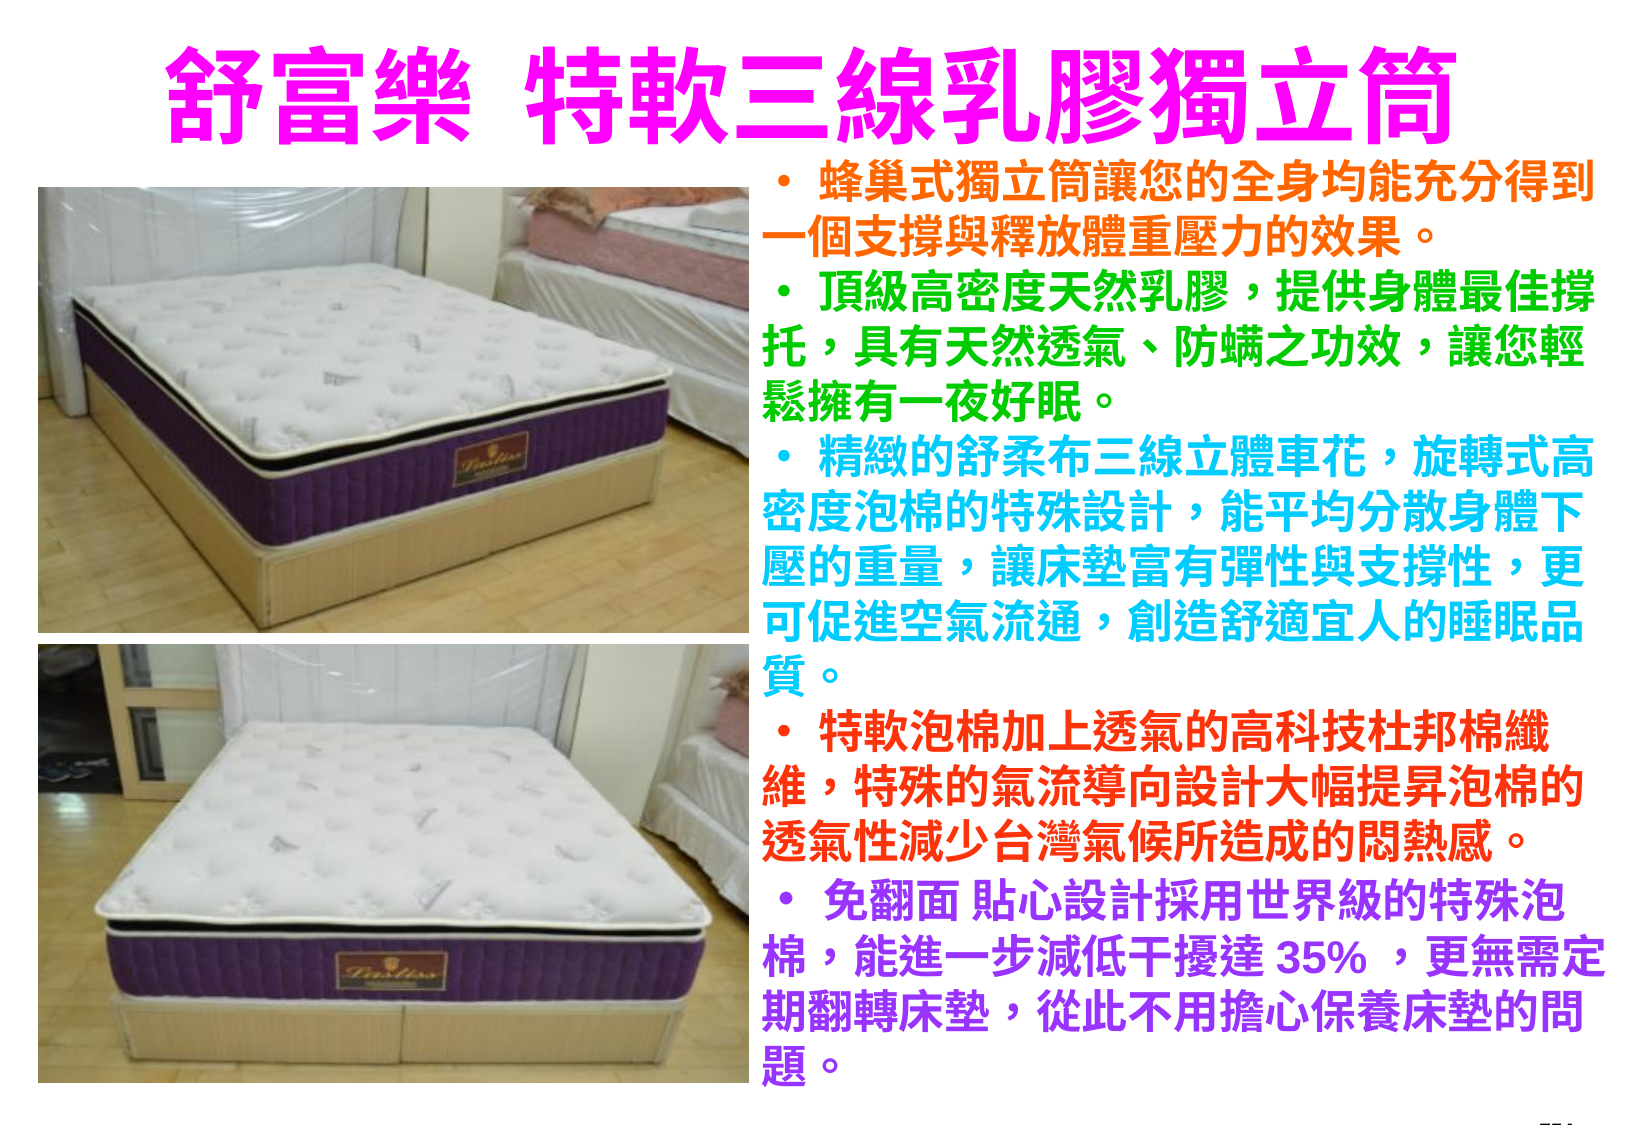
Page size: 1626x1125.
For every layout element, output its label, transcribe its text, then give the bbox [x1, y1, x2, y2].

picture [37, 644, 750, 1083]
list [37, 187, 750, 634]
text_box ‧蜂巢式獨立筒讓您的全身均能充分得到一個支撐與釋放體重壓力的效果。 ‧頂級高密度天然乳膠，提供身體最佳撐托，具有天然透氣、防螨之功效，讓您輕鬆擁有一夜好眠。 ‧精緻的舒柔布三線立體車花，旋轉式高密度泡棉的特殊設計，能平均分散身體下壓的重量，讓床墊富有彈性與支撐性，更可促進空氣流通，創造舒適宜人的睡眠品質。 ‧特軟泡棉加上透氣的高科技杜邦棉纖維，特殊的氣流導向設計大幅提昇泡棉的透氣性減少台灣氣候所造成的悶熱感。 ‧免翻面 貼心設計採用世界級的特殊泡棉，能進一步減低干擾達35%，更無需定期翻轉床墊，從此不用擔心保養床墊的問題。 75A [761, 153, 1625, 1125]
title 舒富樂 特軟三線乳膠獨立筒 [79, 0, 1543, 188]
